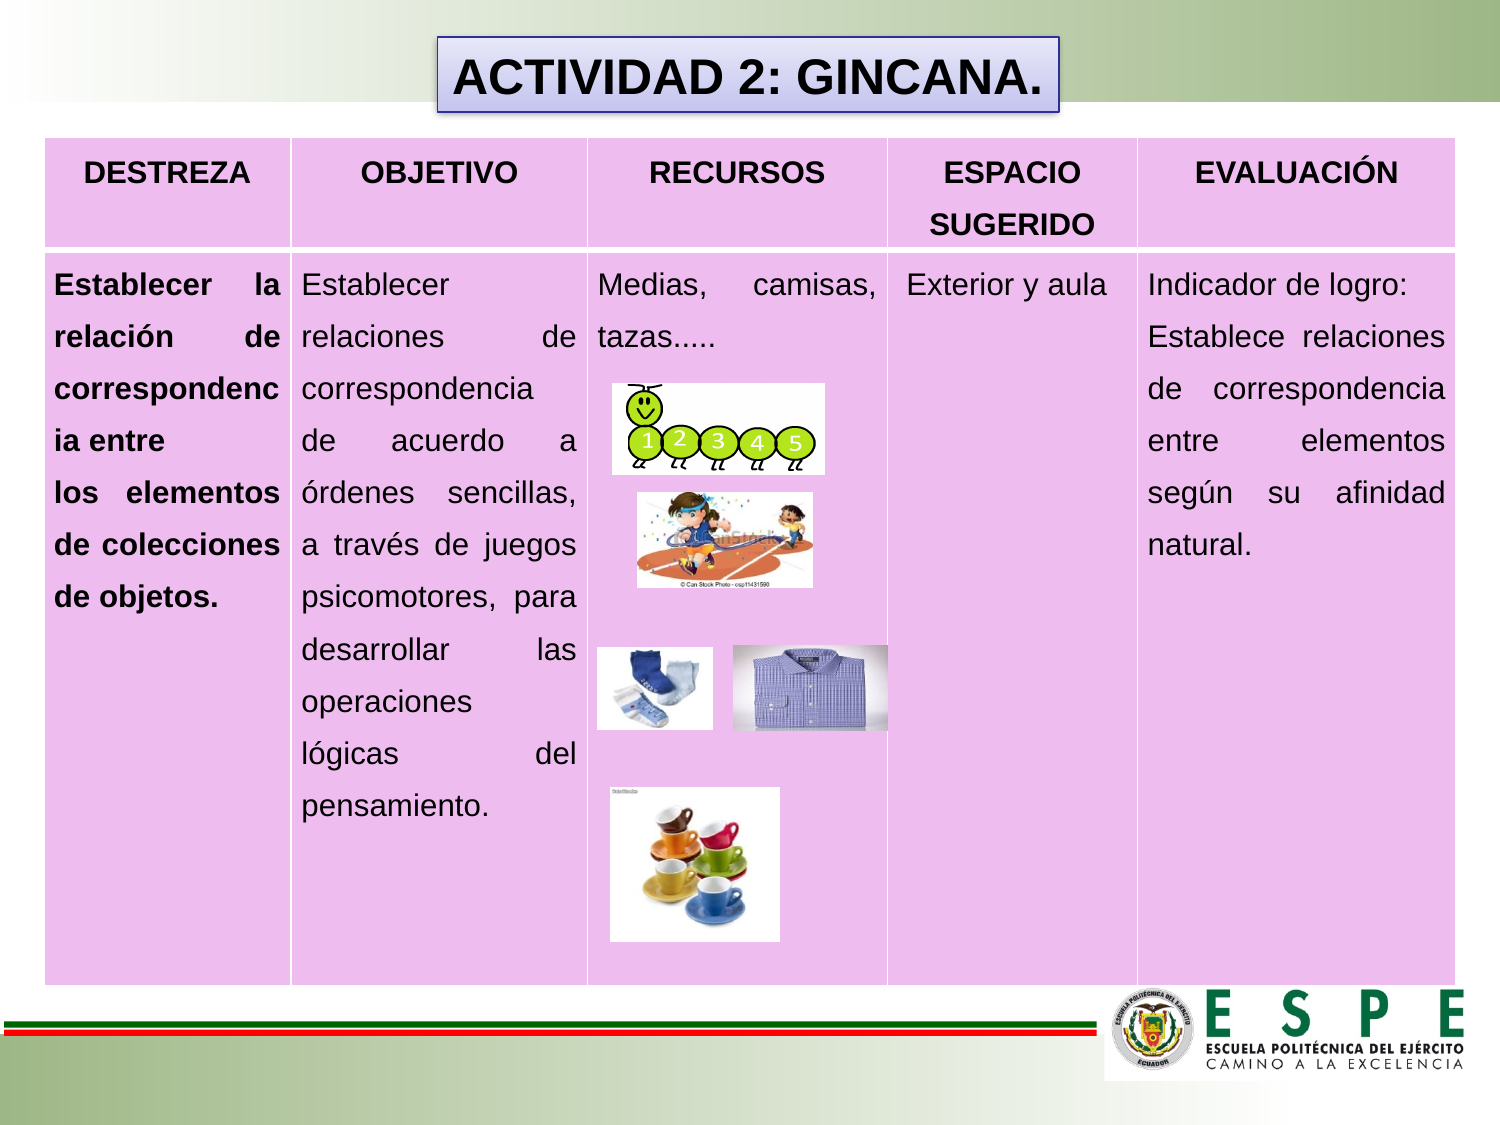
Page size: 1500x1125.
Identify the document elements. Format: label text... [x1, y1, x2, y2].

table_header EVALUACIÓN [1138, 138, 1455, 247]
text_box ACTIVIDAD 2: GINCANA. [437, 36, 1060, 113]
picture [559, 644, 888, 731]
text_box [612, 383, 826, 476]
table_header RECURSOS [588, 138, 887, 247]
table_cell Exterior y aula [888, 253, 1137, 985]
picture [1104, 976, 1483, 1081]
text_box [537, 345, 751, 438]
table_cell Establecer relaciones de correspondencia de acuerdo a órdenes sencillas, a través de juegos psicomotores, para desarrollar las operaciones lógicas del pensamiento. [292, 253, 587, 985]
table_header OBJETIVO [292, 138, 587, 247]
table_cell Indicador de logro: Establece relaciones de correspondencia entre elementos según su afinidad natural. [1138, 253, 1455, 985]
table_header ESPACIO SUGERIDO [888, 138, 1137, 247]
picture [610, 787, 780, 942]
table_cell Establecer la relación de correspondencia entre los elementos de colecciones de objetos. [45, 253, 290, 985]
table_cell Medias, camisas, tazas..... [588, 739, 887, 985]
table_header DESTREZA [45, 138, 290, 247]
table_cell Medias, camisas, tazas..... [588, 253, 887, 645]
picture [549, 464, 813, 588]
